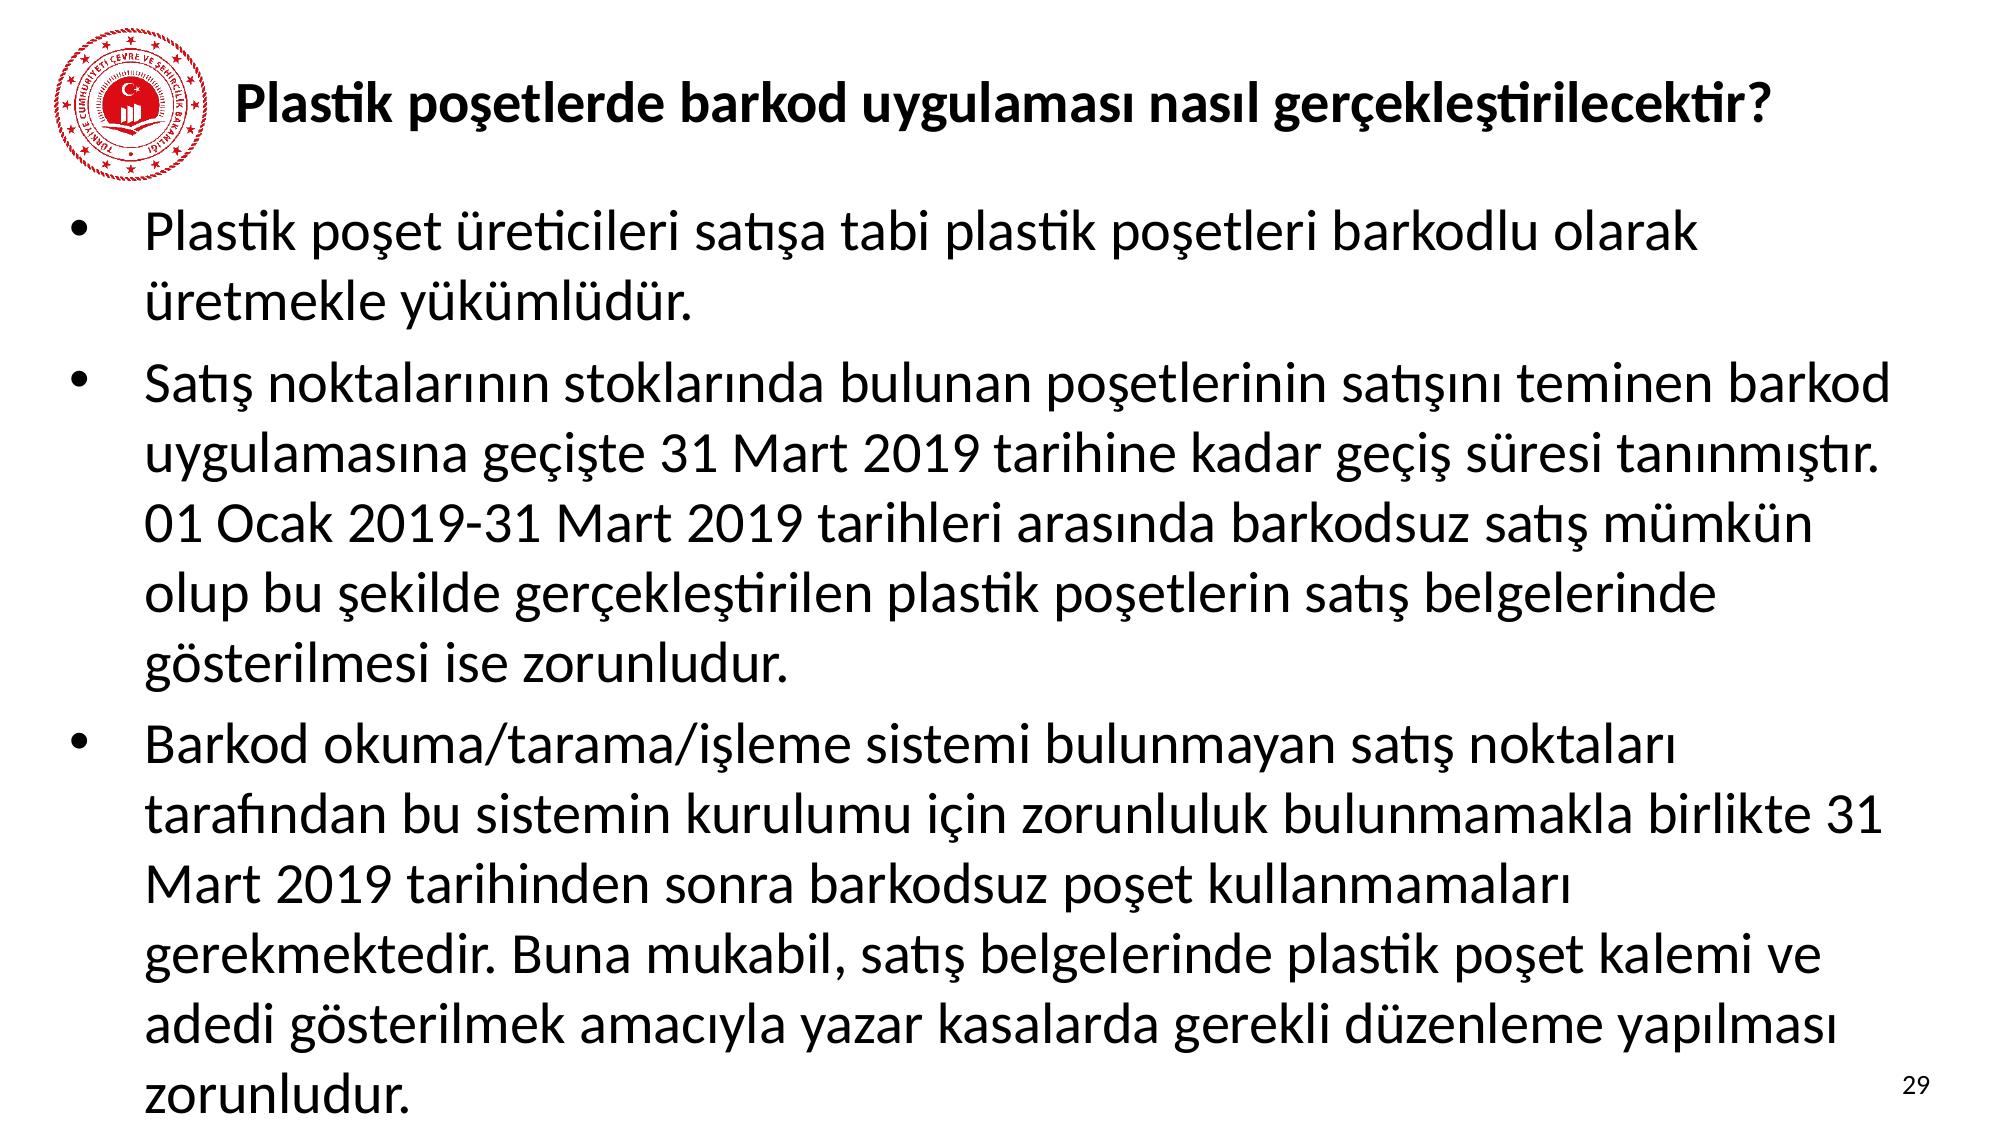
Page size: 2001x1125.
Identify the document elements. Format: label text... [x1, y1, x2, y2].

list Plastik poşet üreticileri satışa tabi plastik poşetleri barkodlu olarak üretmekle yükümlüdür. Satış noktalarının stoklarında bulunan poşetlerinin satışını teminen barkod uygulamasına geçişte 31 Mart 2019 tarihine kadar geçiş süresi tanınmıştır. 01 Ocak 2019-31 Mart 2019 tarihleri arasında barkodsuz satış mümkün olup bu şekilde gerçekleştirilen plastik poşetlerin satış belgelerinde gösterilmesi ise zorunludur. Barkod okuma/tarama/işleme sistemi bulunmayan satış noktaları tarafından bu sistemin kurulumu için zorunluluk bulunmamakla birlikte 31 Mart 2019 tarihinden sonra barkodsuz poşet kullanmamaları gerekmektedir. Buna mukabil, satış belgelerinde plastik poşet kalemi ve adedi gösterilmek amacıyla yazar kasalarda gerekli düzenleme yapılması zorunludur. [54, 184, 1946, 1047]
slide_number 29 [1755, 1058, 1946, 1109]
title Plastik poşetlerde barkod uygulaması nasıl gerçekleştirilecektir? [220, 42, 1946, 156]
picture [54, 28, 207, 181]
